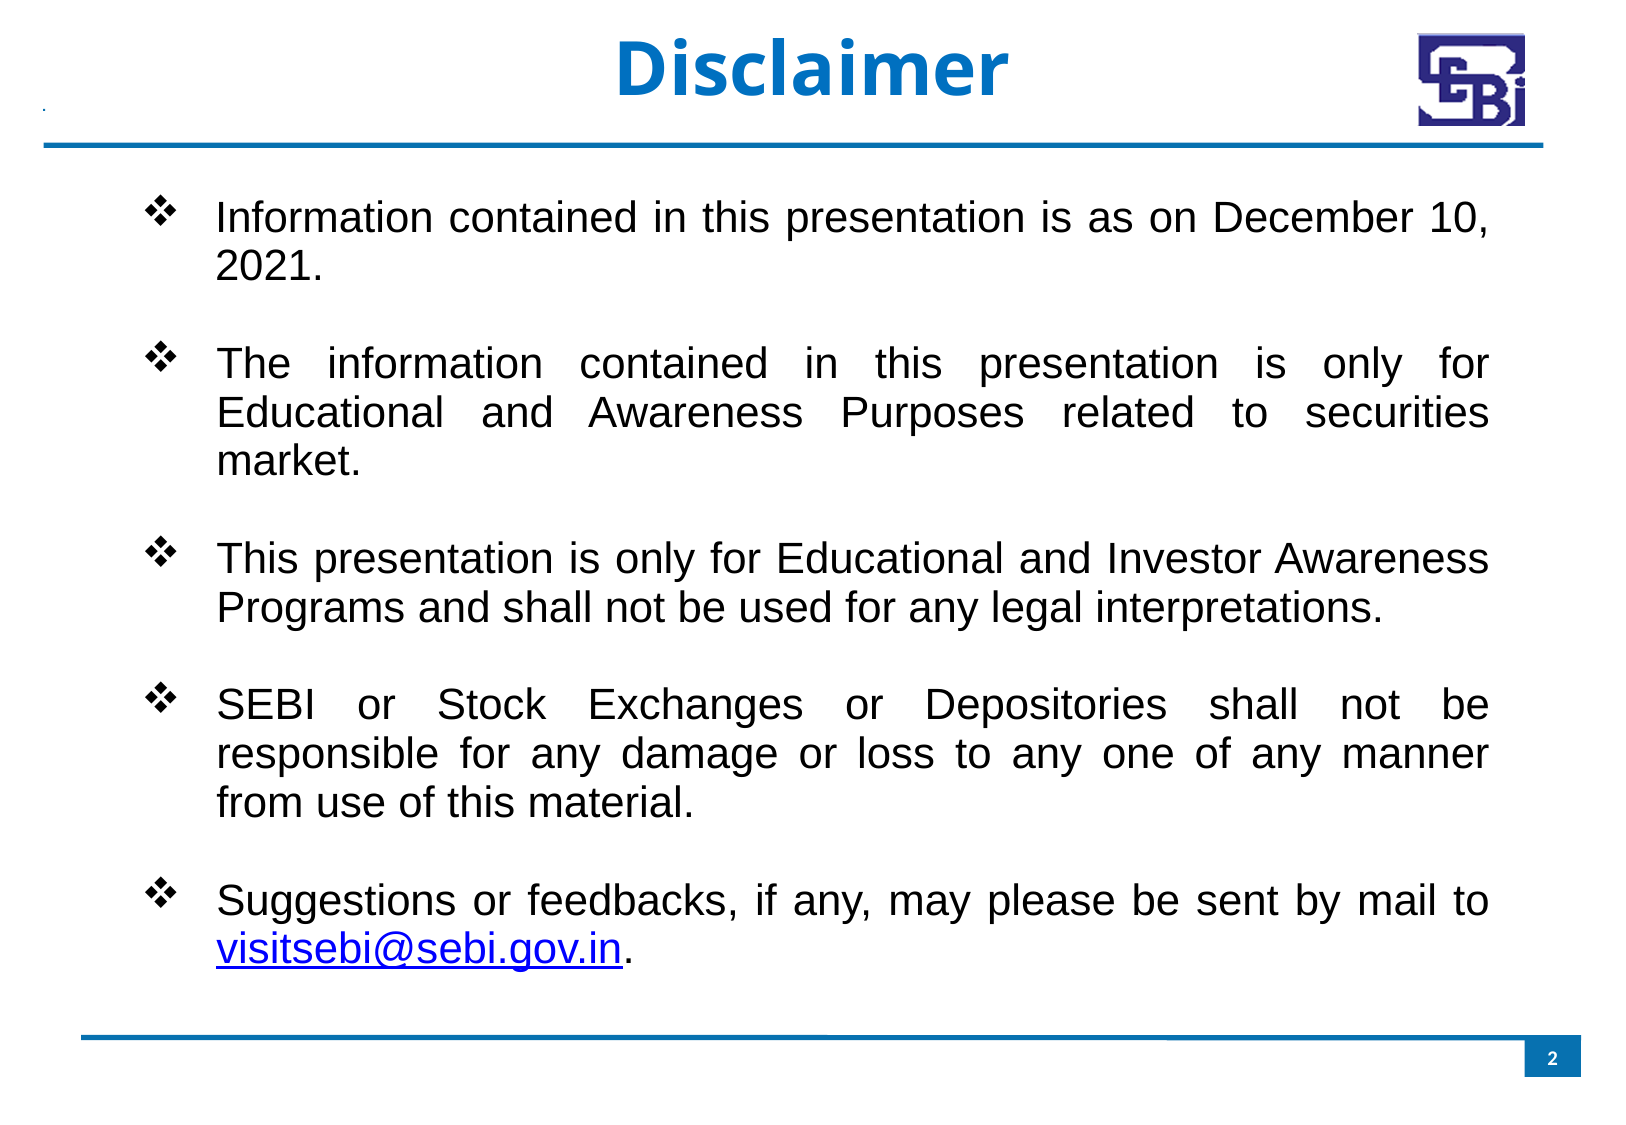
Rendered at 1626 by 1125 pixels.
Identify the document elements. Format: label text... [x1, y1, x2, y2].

text_box Information contained in this presentation is as on December 10, 2021. The information contained in this presentation is only for Educational and Awareness Purposes related to securities market. This presentation is only for Educational and Investor Awareness Programs and shall not be used for any legal interpretations. SEBI or Stock Exchanges or Depositories shall not be responsible for any damage or loss to any one of any manner from use of this material. Suggestions or feedbacks, if any, may please be sent by mail to visitsebi@sebi.gov.in. [141, 193, 1491, 1018]
text_box 2 [1524, 1037, 1581, 1077]
picture [1416, 32, 1525, 126]
text_box Disclaimer [81, 15, 1544, 126]
